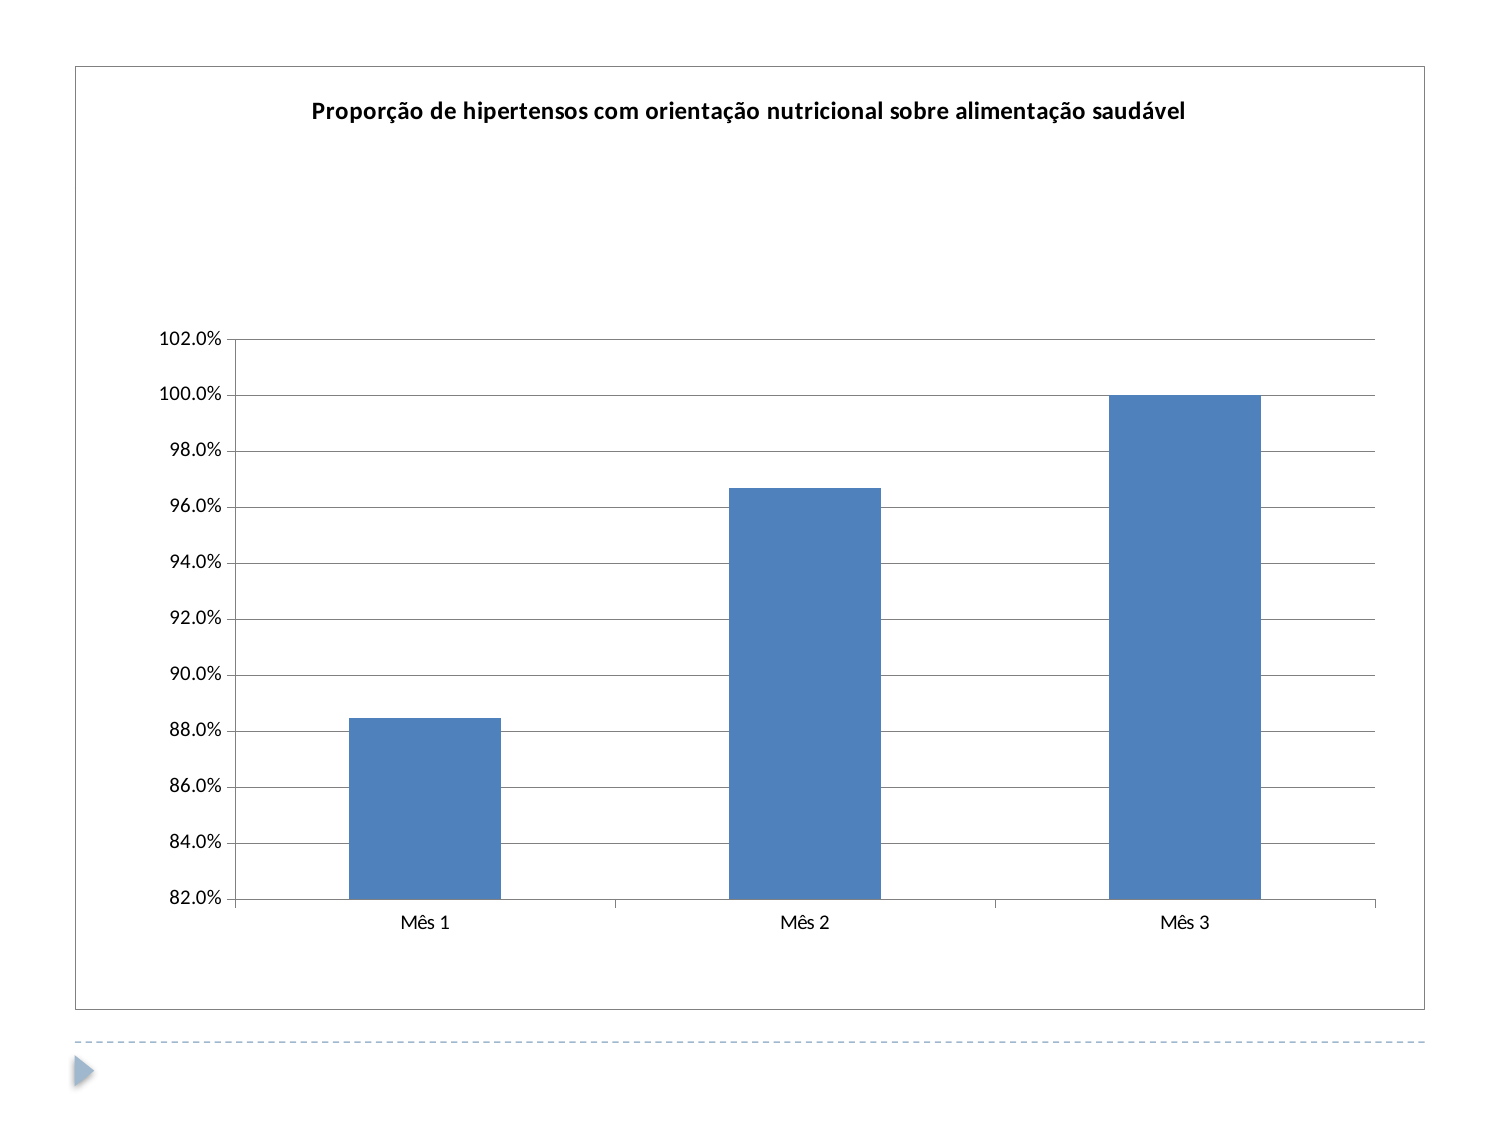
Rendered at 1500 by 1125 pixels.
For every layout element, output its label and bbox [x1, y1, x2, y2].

chart [74, 66, 1426, 1010]
